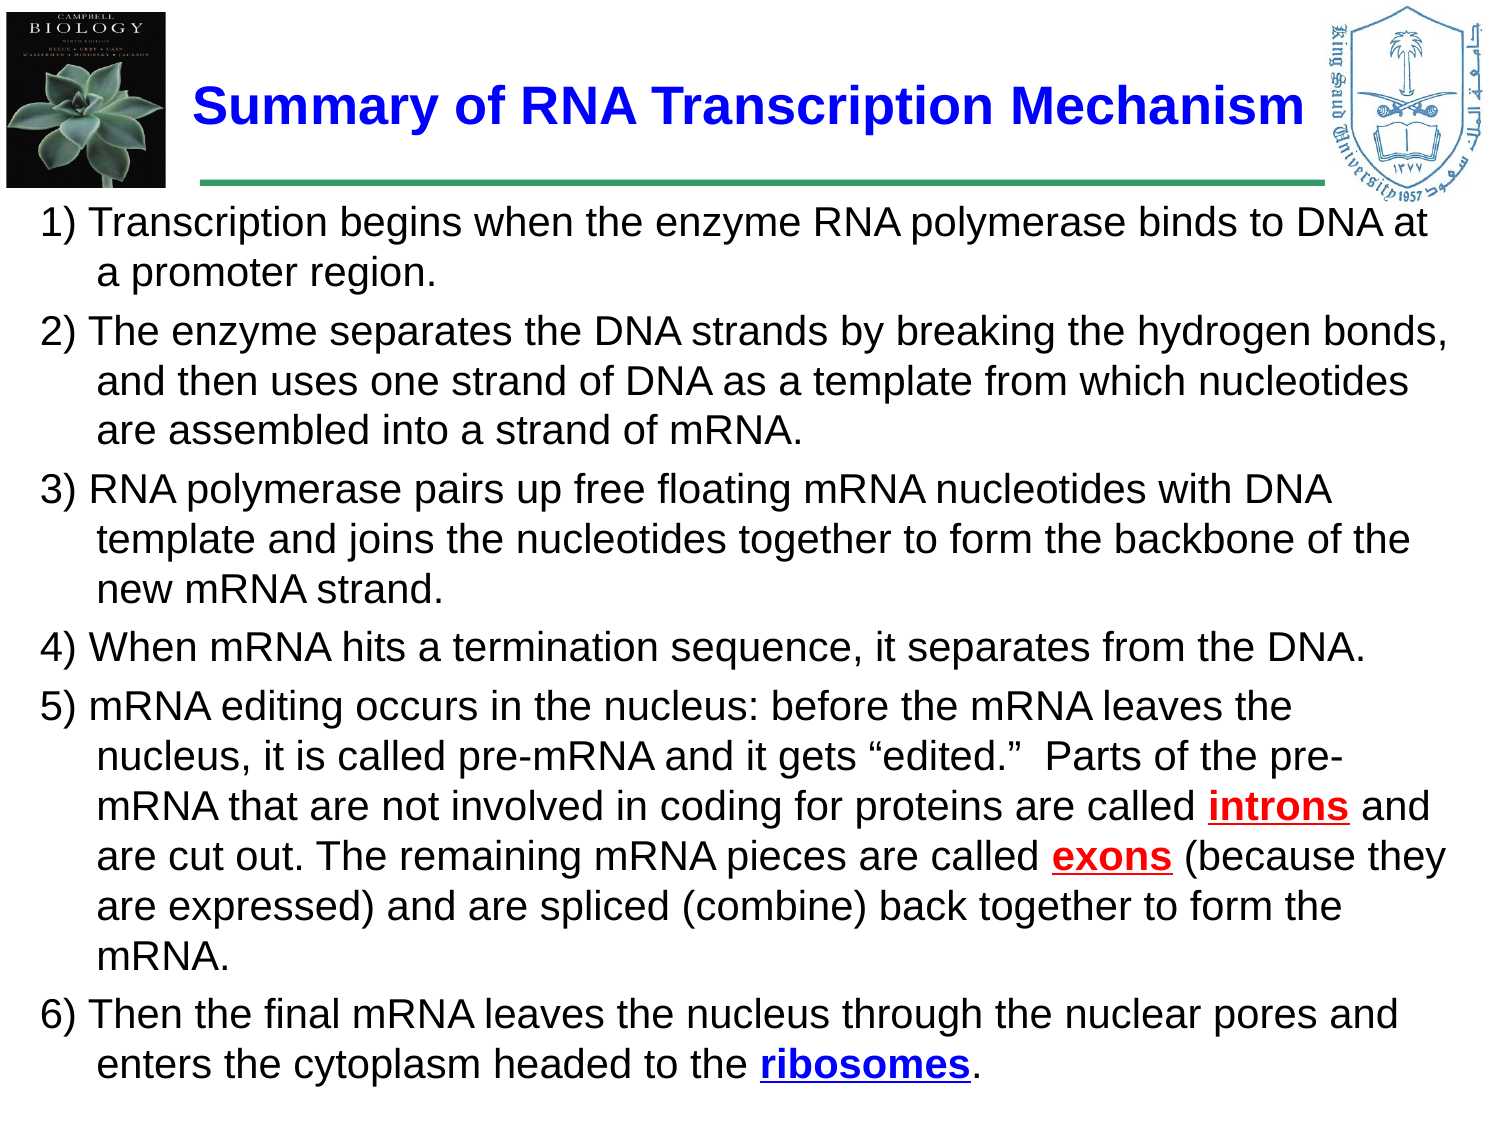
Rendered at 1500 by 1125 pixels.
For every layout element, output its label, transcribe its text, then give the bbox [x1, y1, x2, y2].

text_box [5, 0, 1488, 209]
list 1) Transcription begins when the enzyme RNA polymerase binds to DNA at a promoter region. 2) The enzyme separates the DNA strands by breaking the hydrogen bonds, and then uses one strand of DNA as a template from which nucleotides are assembled into a strand of mRNA. 3) RNA polymerase pairs up free floating mRNA nucleotides with DNA template and joins the nucleotides together to form the backbone of the new mRNA strand. 4) When mRNA hits a termination sequence, it separates from the DNA. 5) mRNA editing occurs in the nucleus: before the mRNA leaves the nucleus, it is called pre-mRNA and it gets “edited.” Parts of the pre-mRNA that are not involved in coding for proteins are called introns and are cut out. The remaining mRNA pieces are called exons (because they are expressed) and are spliced (combine) back together to form the mRNA. 6) Then the final mRNA leaves the nucleus through the nuclear pores and enters the cytoplasm headed to the ribosomes. [24, 216, 1475, 1100]
